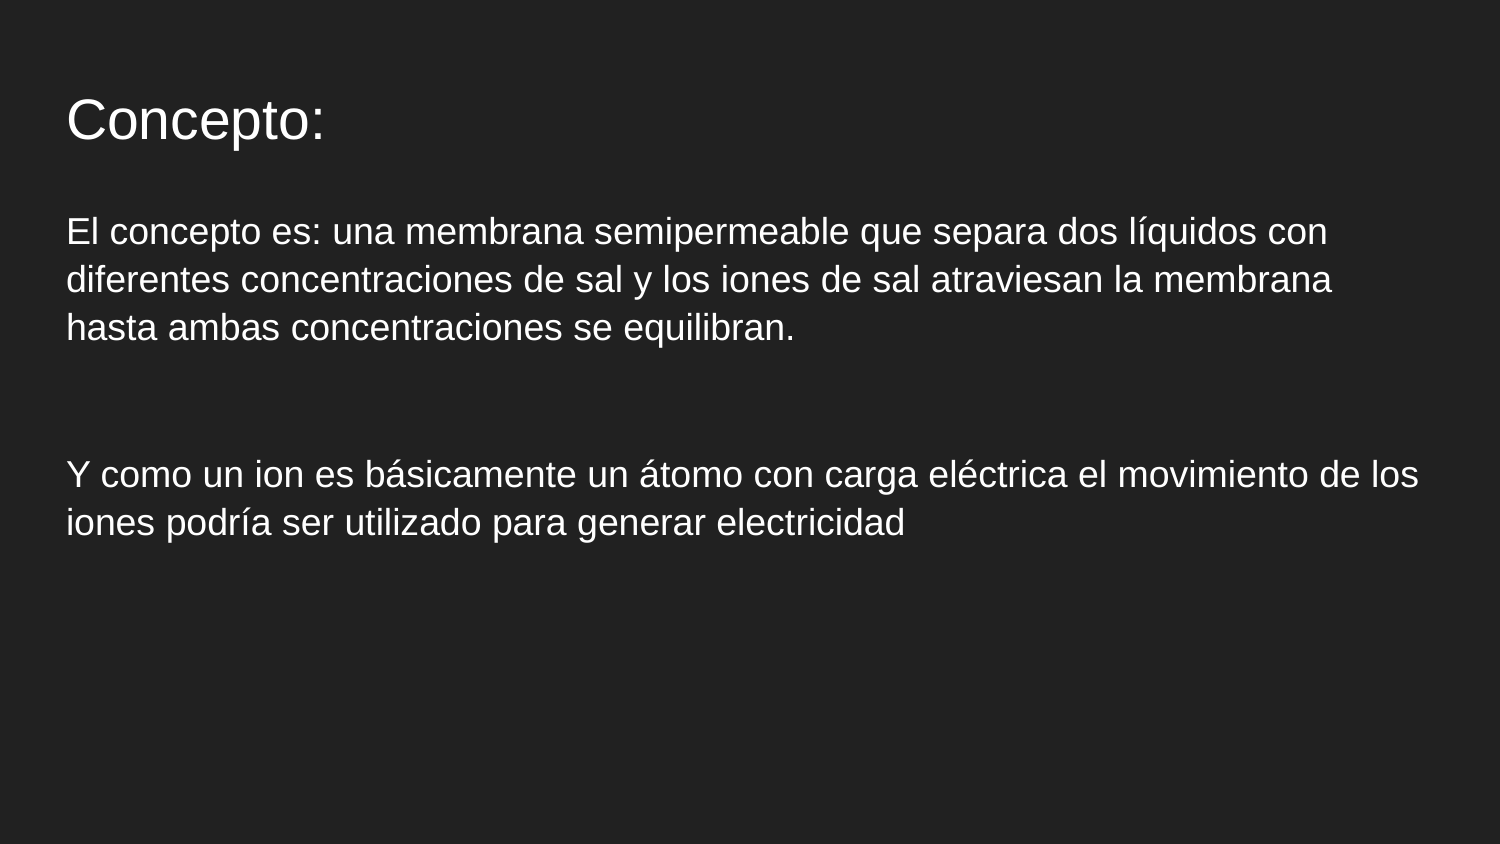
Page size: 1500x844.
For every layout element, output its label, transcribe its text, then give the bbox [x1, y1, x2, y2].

list El concepto es: una membrana semipermeable que separa dos líquidos con diferentes concentraciones de sal y los iones de sal atraviesan la membrana hasta ambas concentraciones se equilibran. Y como un ion es básicamente un átomo con carga eléctrica el movimiento de los iones podría ser utilizado para generar electricidad [51, 189, 1449, 750]
title Concepto: [51, 72, 1449, 167]
